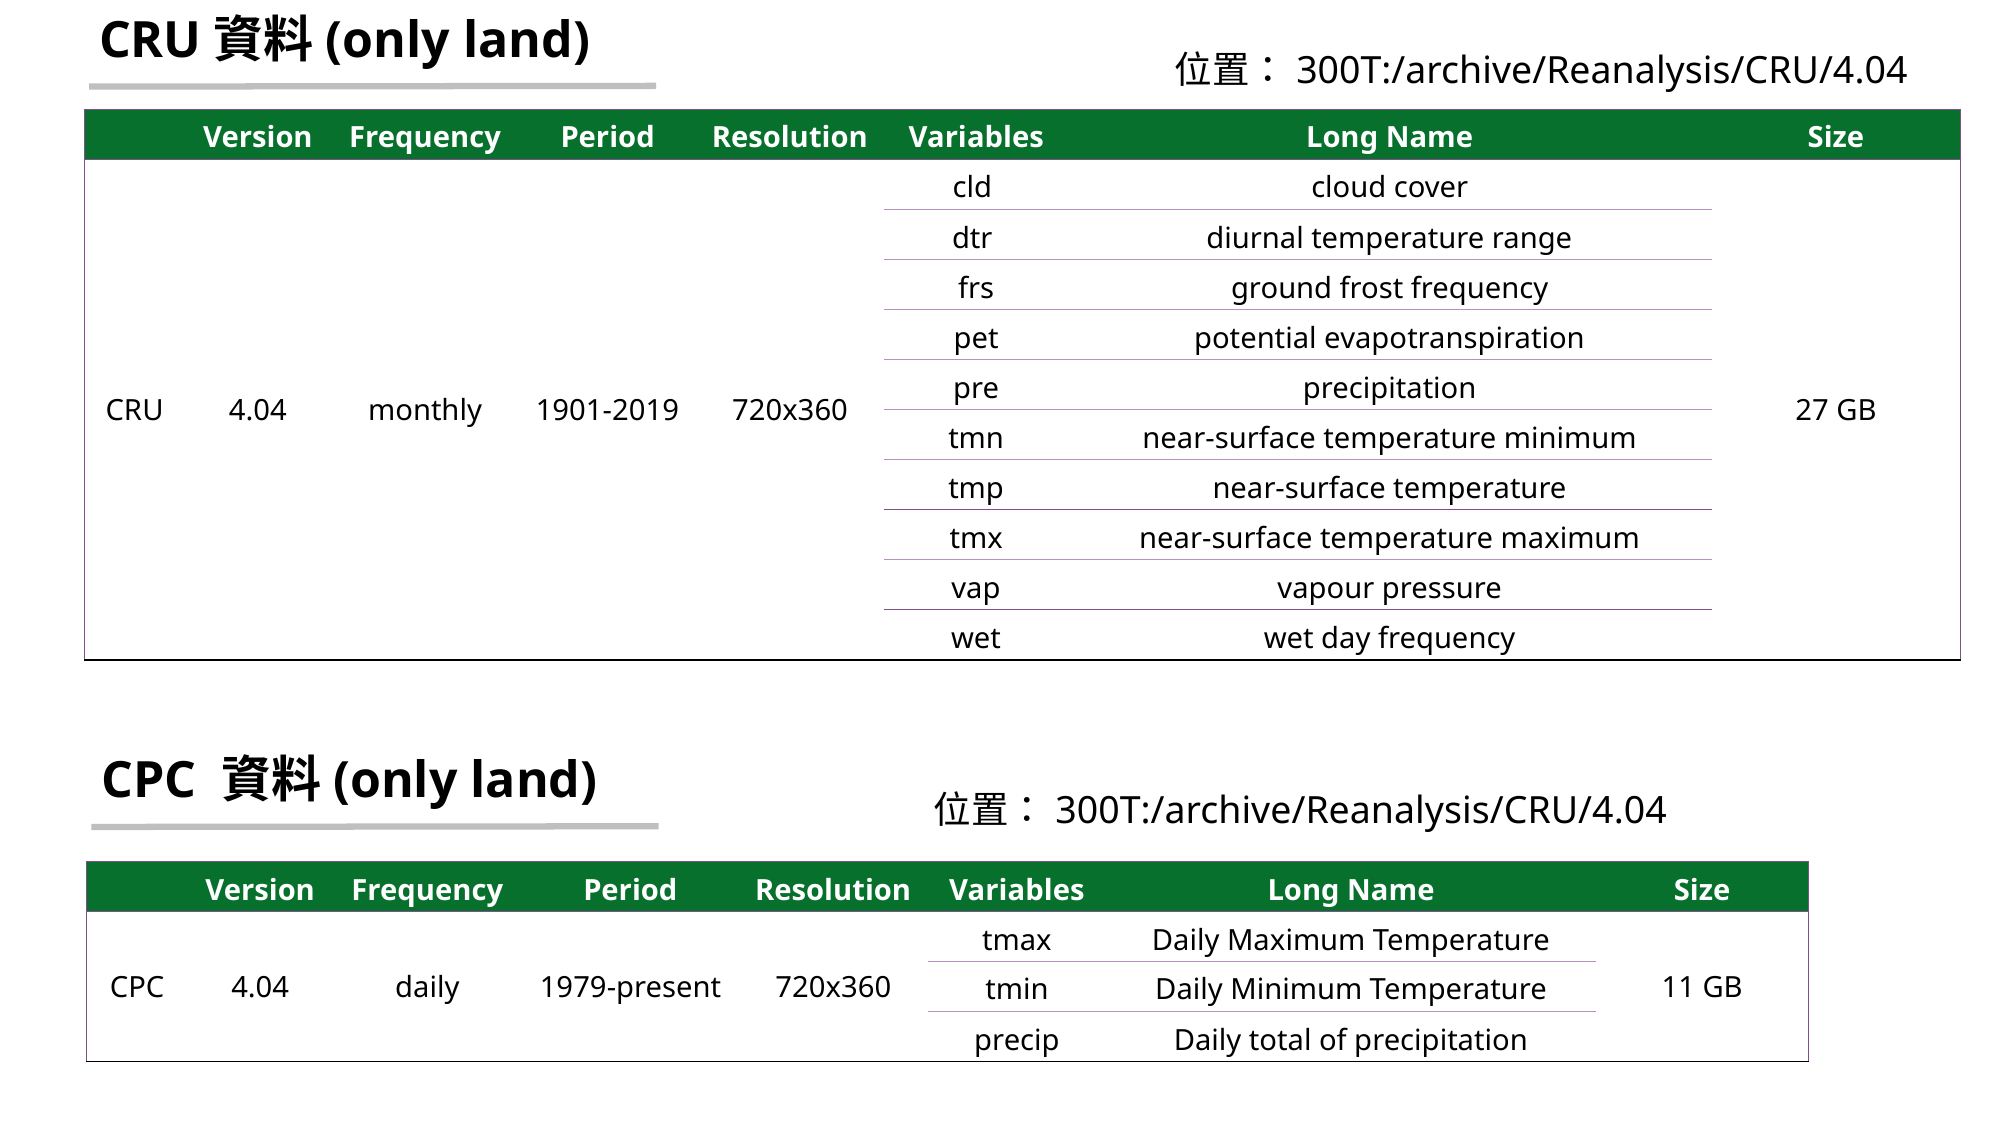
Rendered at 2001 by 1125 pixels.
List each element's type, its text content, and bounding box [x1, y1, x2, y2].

table_header Resolution [739, 862, 928, 911]
table_header Version [185, 110, 331, 159]
table_cell 720x360 [739, 912, 928, 1061]
table_cell wet [884, 610, 1068, 659]
table_header Version [188, 862, 333, 911]
table_cell 27 GB [1712, 160, 1960, 659]
table_cell precipitation [1068, 360, 1712, 409]
table_header Long Name [1068, 110, 1712, 159]
table_cell precip [928, 1012, 1106, 1061]
table_cell frs [884, 260, 1068, 309]
table_header Variables [928, 862, 1106, 911]
table_header Period [522, 862, 739, 911]
table_header Size [1596, 862, 1808, 911]
table_header Size [1712, 110, 1960, 159]
table_cell cloud cover [1068, 160, 1712, 209]
table_cell 4.04 [185, 160, 331, 659]
table_cell Daily total of precipitation [1106, 1012, 1596, 1061]
table_header Resolution [696, 110, 884, 159]
table_header [85, 110, 185, 159]
table_cell ground frost frequency [1068, 260, 1712, 309]
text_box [84, 0, 657, 87]
table_header Long Name [1106, 862, 1596, 911]
table_cell near-surface temperature [1068, 460, 1712, 509]
table_header [87, 862, 188, 911]
table_cell 4.04 [188, 912, 333, 1061]
table_cell tmx [884, 510, 1068, 559]
table_cell wet day frequency [1068, 610, 1712, 659]
text_box 位置：300T:/archive/Reanalysis/CRU/4.04 [1160, 39, 1981, 99]
table_cell tmax [928, 912, 1106, 961]
table_cell 11 GB [1596, 912, 1808, 1061]
table_cell tmn [884, 410, 1068, 459]
table_cell CRU [85, 160, 185, 659]
table_cell vap [884, 560, 1068, 609]
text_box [86, 740, 659, 827]
table_header Variables [884, 110, 1068, 159]
table_cell cld [884, 160, 1068, 209]
table_cell Daily Minimum Temperature [1106, 962, 1596, 1011]
table_cell 1901-2019 [520, 160, 696, 659]
table_cell diurnal temperature range [1068, 210, 1712, 259]
table_cell tmp [884, 460, 1068, 509]
table_cell 1979-present [522, 912, 739, 1061]
table_cell near-surface temperature minimum [1068, 410, 1712, 459]
table_cell pet [884, 310, 1068, 359]
table_cell daily [333, 912, 522, 1061]
table_cell monthly [331, 160, 520, 659]
table_cell pre [884, 360, 1068, 409]
table_cell tmin [928, 962, 1106, 1011]
table_header Period [520, 110, 696, 159]
table_cell near-surface temperature maximum [1068, 510, 1712, 559]
table_cell potential evapotranspiration [1068, 310, 1712, 359]
table_cell dtr [884, 210, 1068, 259]
table_cell CPC [87, 912, 188, 1061]
text_box 位置：300T:/archive/Reanalysis/CRU/4.04 [919, 778, 1740, 838]
table_cell 720x360 [696, 160, 884, 659]
table_cell vapour pressure [1068, 560, 1712, 609]
table_cell Daily Maximum Temperature [1106, 912, 1596, 961]
table_header Frequency [333, 862, 522, 911]
table_header Frequency [331, 110, 520, 159]
